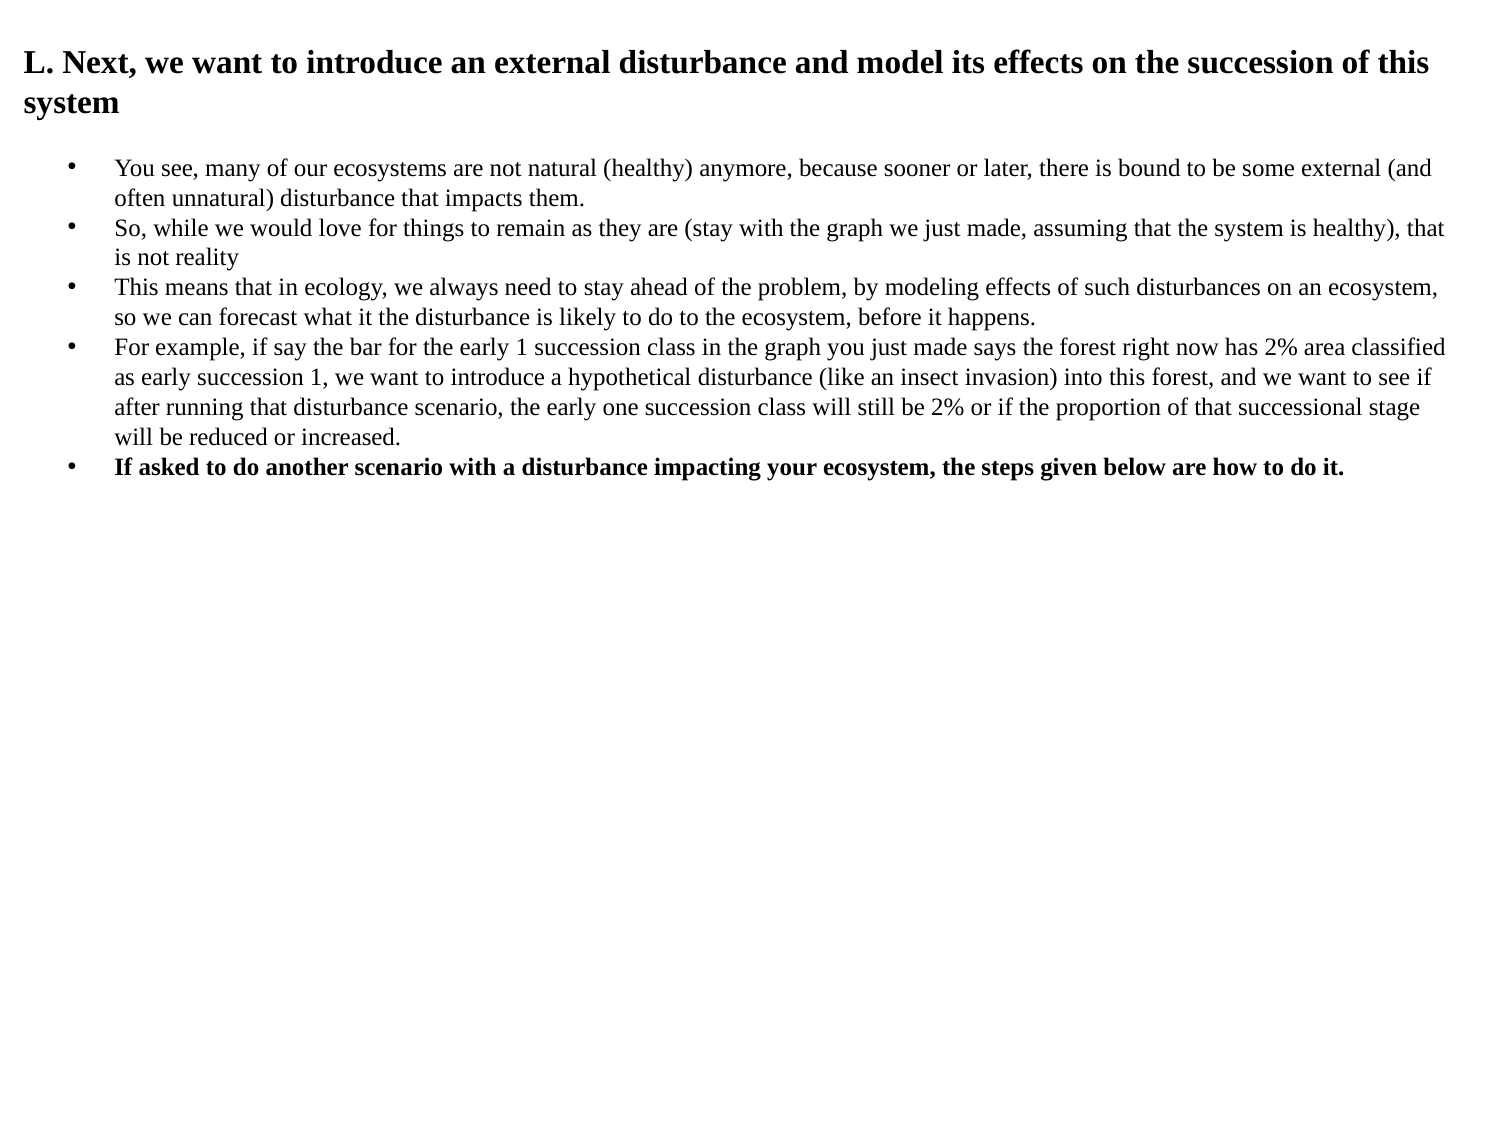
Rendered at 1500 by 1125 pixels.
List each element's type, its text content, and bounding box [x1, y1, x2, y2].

text_box You see, many of our ecosystems are not natural (healthy) anymore, because sooner or later, there is bound to be some external (and often unnatural) disturbance that impacts them. So, while we would love for things to remain as they are (stay with the graph we just made, assuming that the system is healthy), that is not reality This means that in ecology, we always need to stay ahead of the problem, by modeling effects of such disturbances on an ecosystem, so we can forecast what it the disturbance is likely to do to the ecosystem, before it happens. For example, if say the bar for the early 1 succession class in the graph you just made says the forest right now has 2% area classified as early succession 1, we want to introduce a hypothetical disturbance (like an insect invasion) into this forest, and we want to see if after running that disturbance scenario, the early one succession class will still be 2% or if the proportion of that successional stage will be reduced or increased. If asked to do another scenario with a disturbance impacting your ecosystem, the steps given below are how to do it. [52, 143, 1478, 518]
text_box L. Next, we want to introduce an external disturbance and model its effects on the succession of this system [8, 32, 1478, 128]
